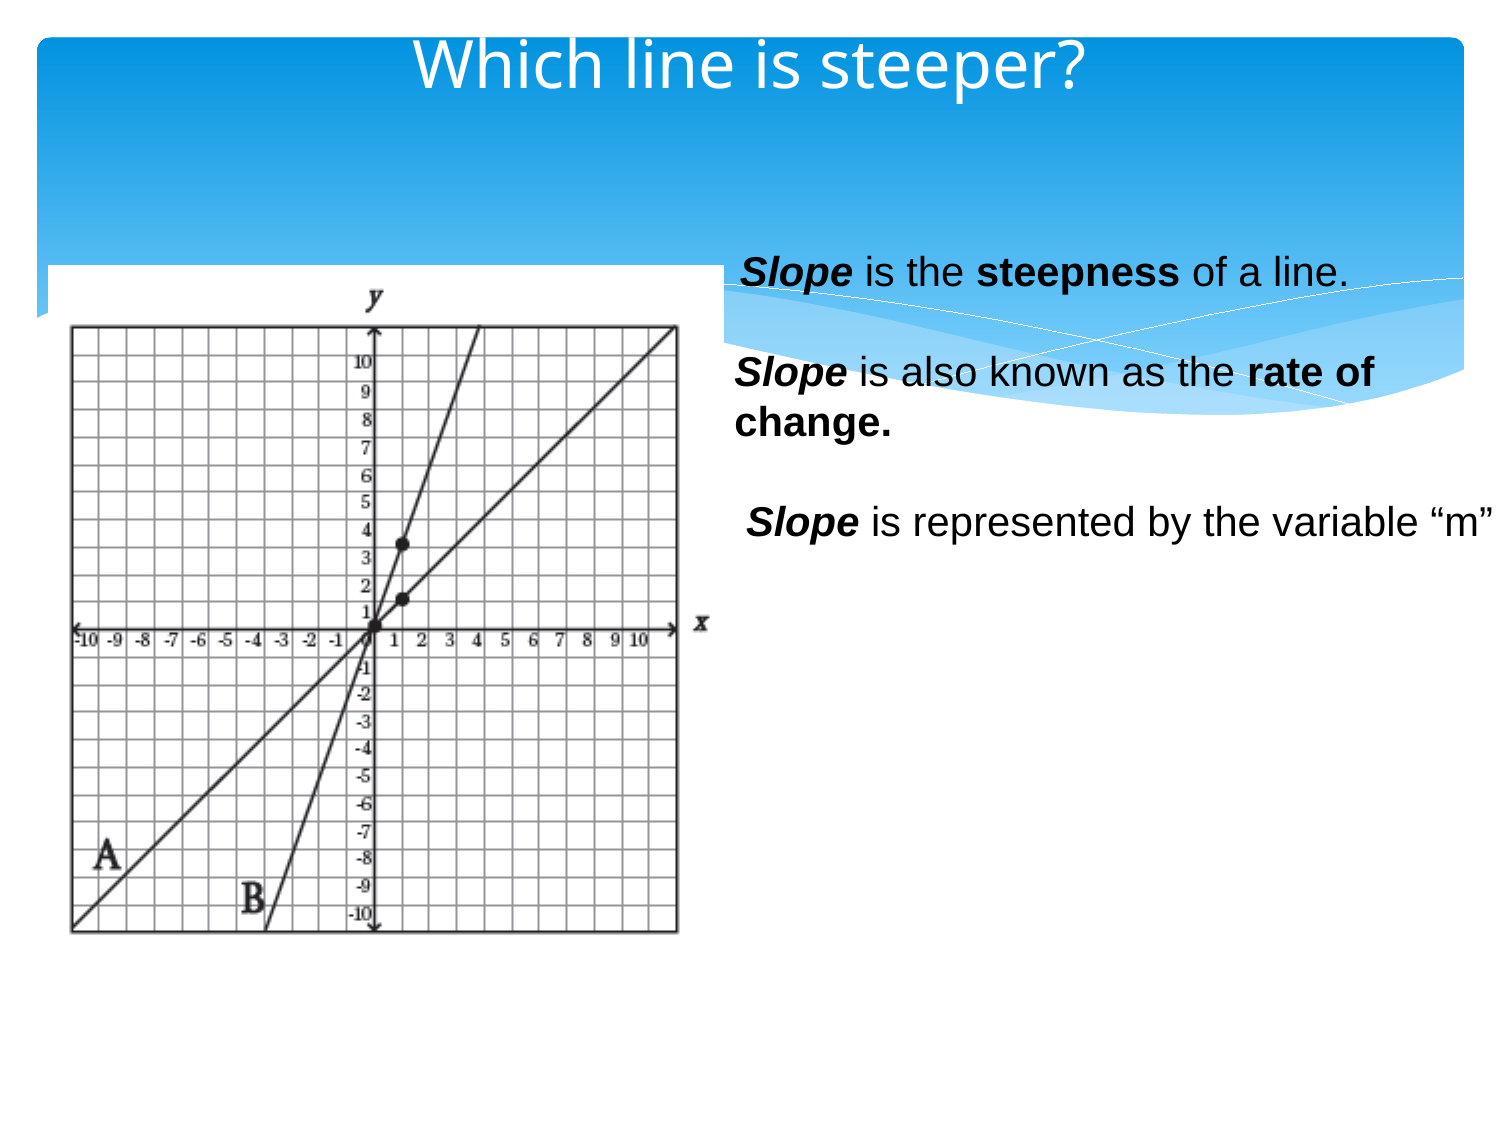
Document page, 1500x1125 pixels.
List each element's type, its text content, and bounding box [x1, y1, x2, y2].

title Which line is steeper? [75, 0, 1425, 125]
text_box Slope is also known as the rate of change. [729, 337, 1495, 453]
picture [47, 265, 724, 955]
text_box Slope is represented by the variable “m” [731, 487, 1500, 553]
text_box Slope is the steepness of a line. [725, 237, 1500, 303]
